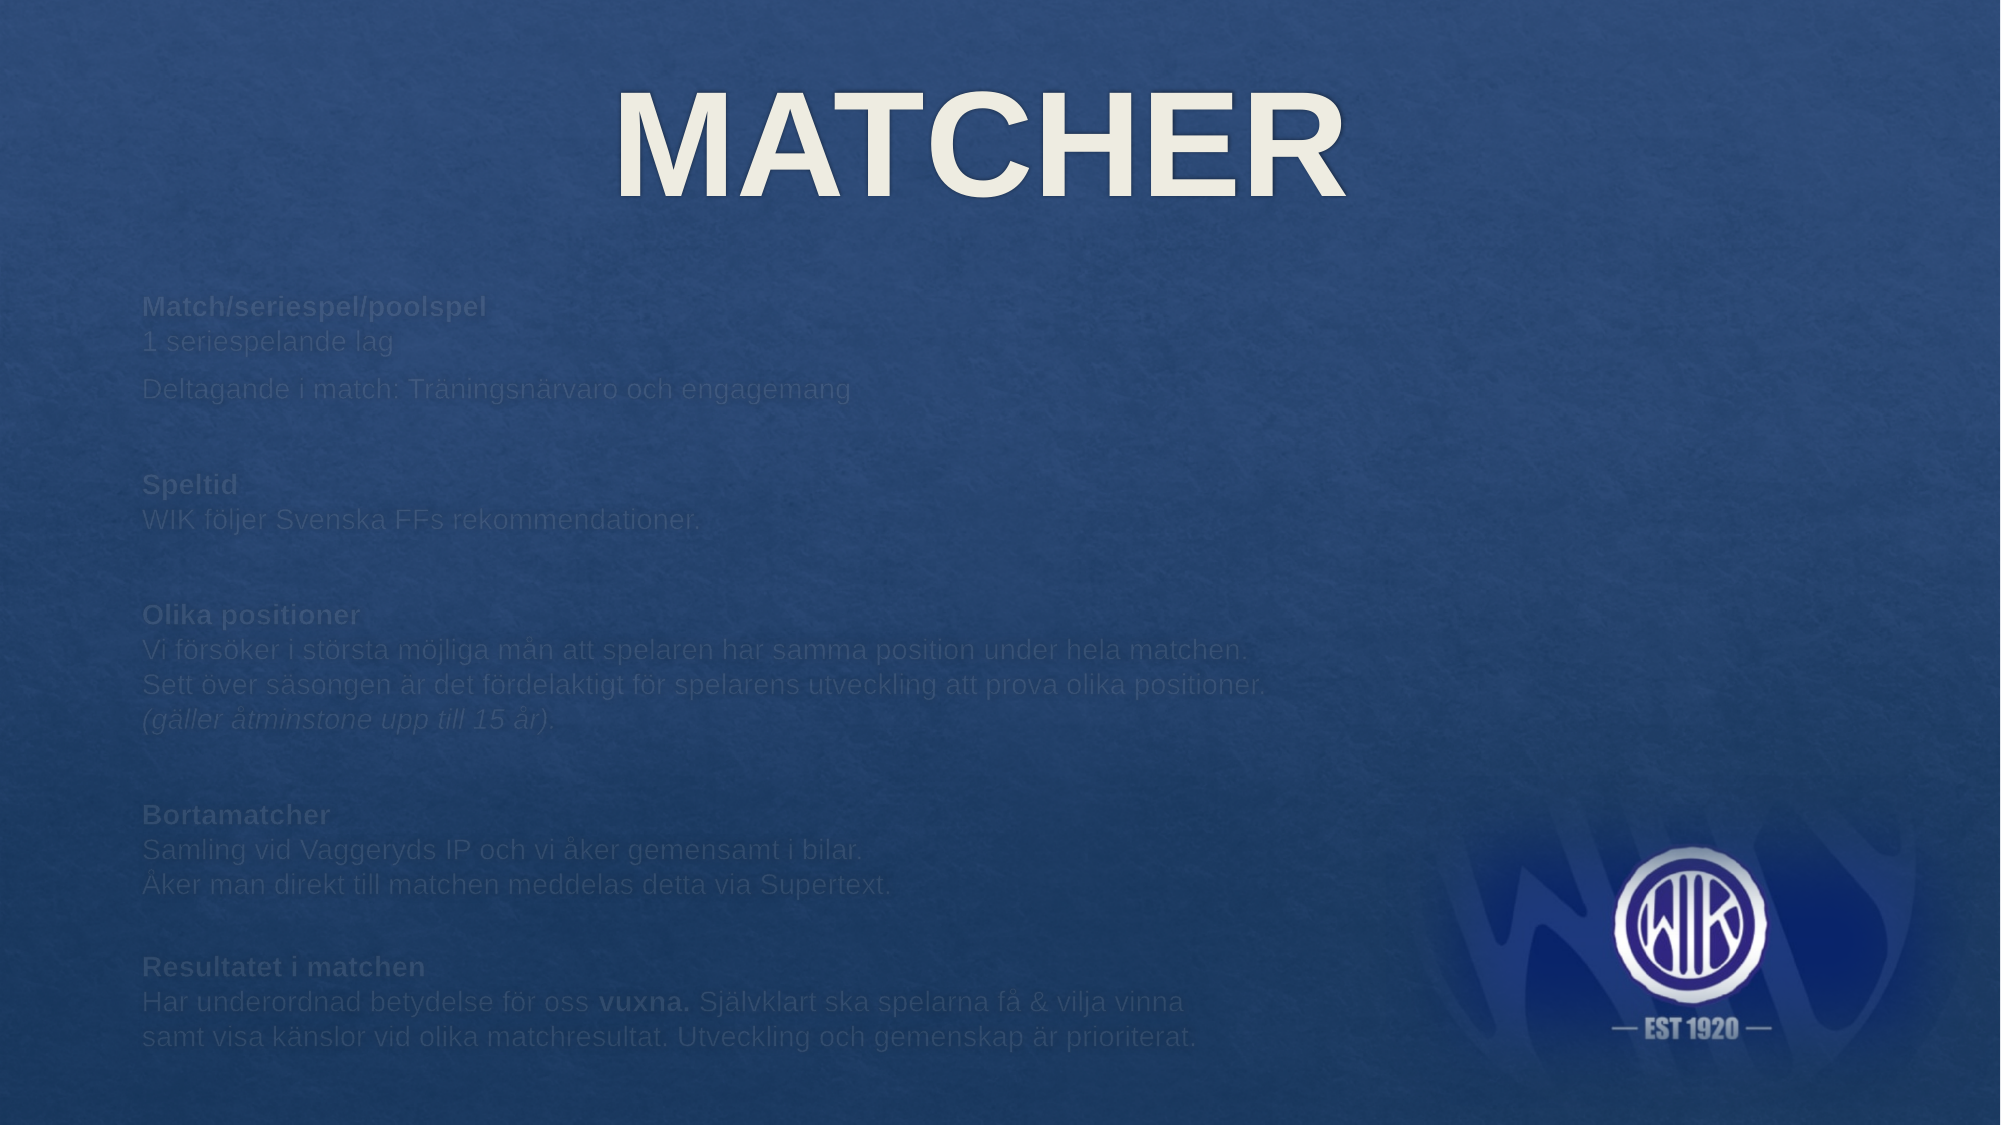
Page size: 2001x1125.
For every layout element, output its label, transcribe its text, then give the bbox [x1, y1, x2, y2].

subtitle Match/seriespel/poolspel 1 seriespelande lag Deltagande i match: Träningsnärvaro och engagemang Speltid WIK följer Svenska FFs rekommendationer. Olika positioner Vi försöker i största möjliga mån att spelaren har samma position under hela matchen. Sett över säsongen är det fördelaktigt för spelarens utveckling att prova olika positioner. (gäller åtminstone upp till 15 år). Bortamatcher Samling vid Vaggeryds IP och vi åker gemensamt i bilar. Åker man direkt till matchen meddelas detta via Supertext. Resultatet i matchen Har underordnad betydelse för oss vuxna. Självklart ska spelarna få & vilja vinna samt visa känslor vid olika matchresultat. Utveckling och gemenskap är prioriterat. [126, 279, 1938, 1061]
title MATCHER [206, 0, 1756, 234]
